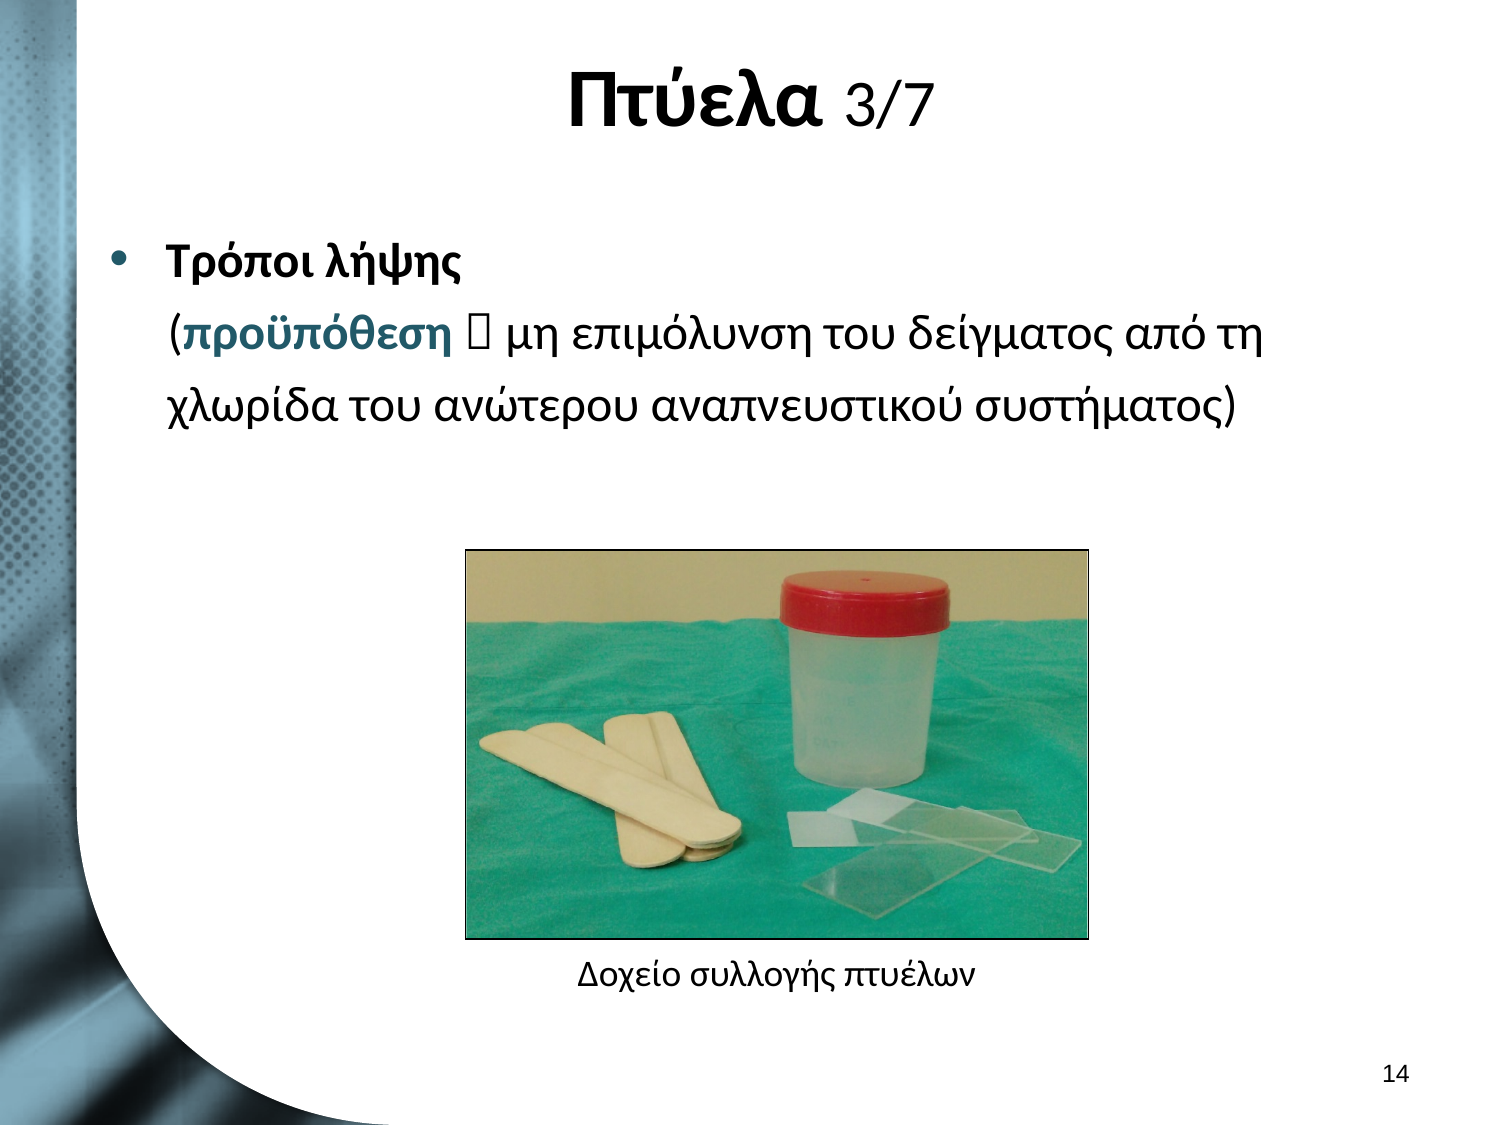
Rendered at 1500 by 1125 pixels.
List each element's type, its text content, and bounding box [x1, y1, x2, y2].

picture [466, 550, 1088, 939]
title Πτύελα 3/7 [76, 19, 1427, 169]
slide_number 13 [1074, 1042, 1425, 1103]
text_box Δοχείο συλλογής πτυέλων [562, 948, 992, 1001]
list Τρόποι λήψης (προϋπόθεση  μη επιμόλυνση του δείγματος από τη χλωρίδα του ανώτερου αναπνευστικού συστήματος) [94, 208, 1447, 1094]
